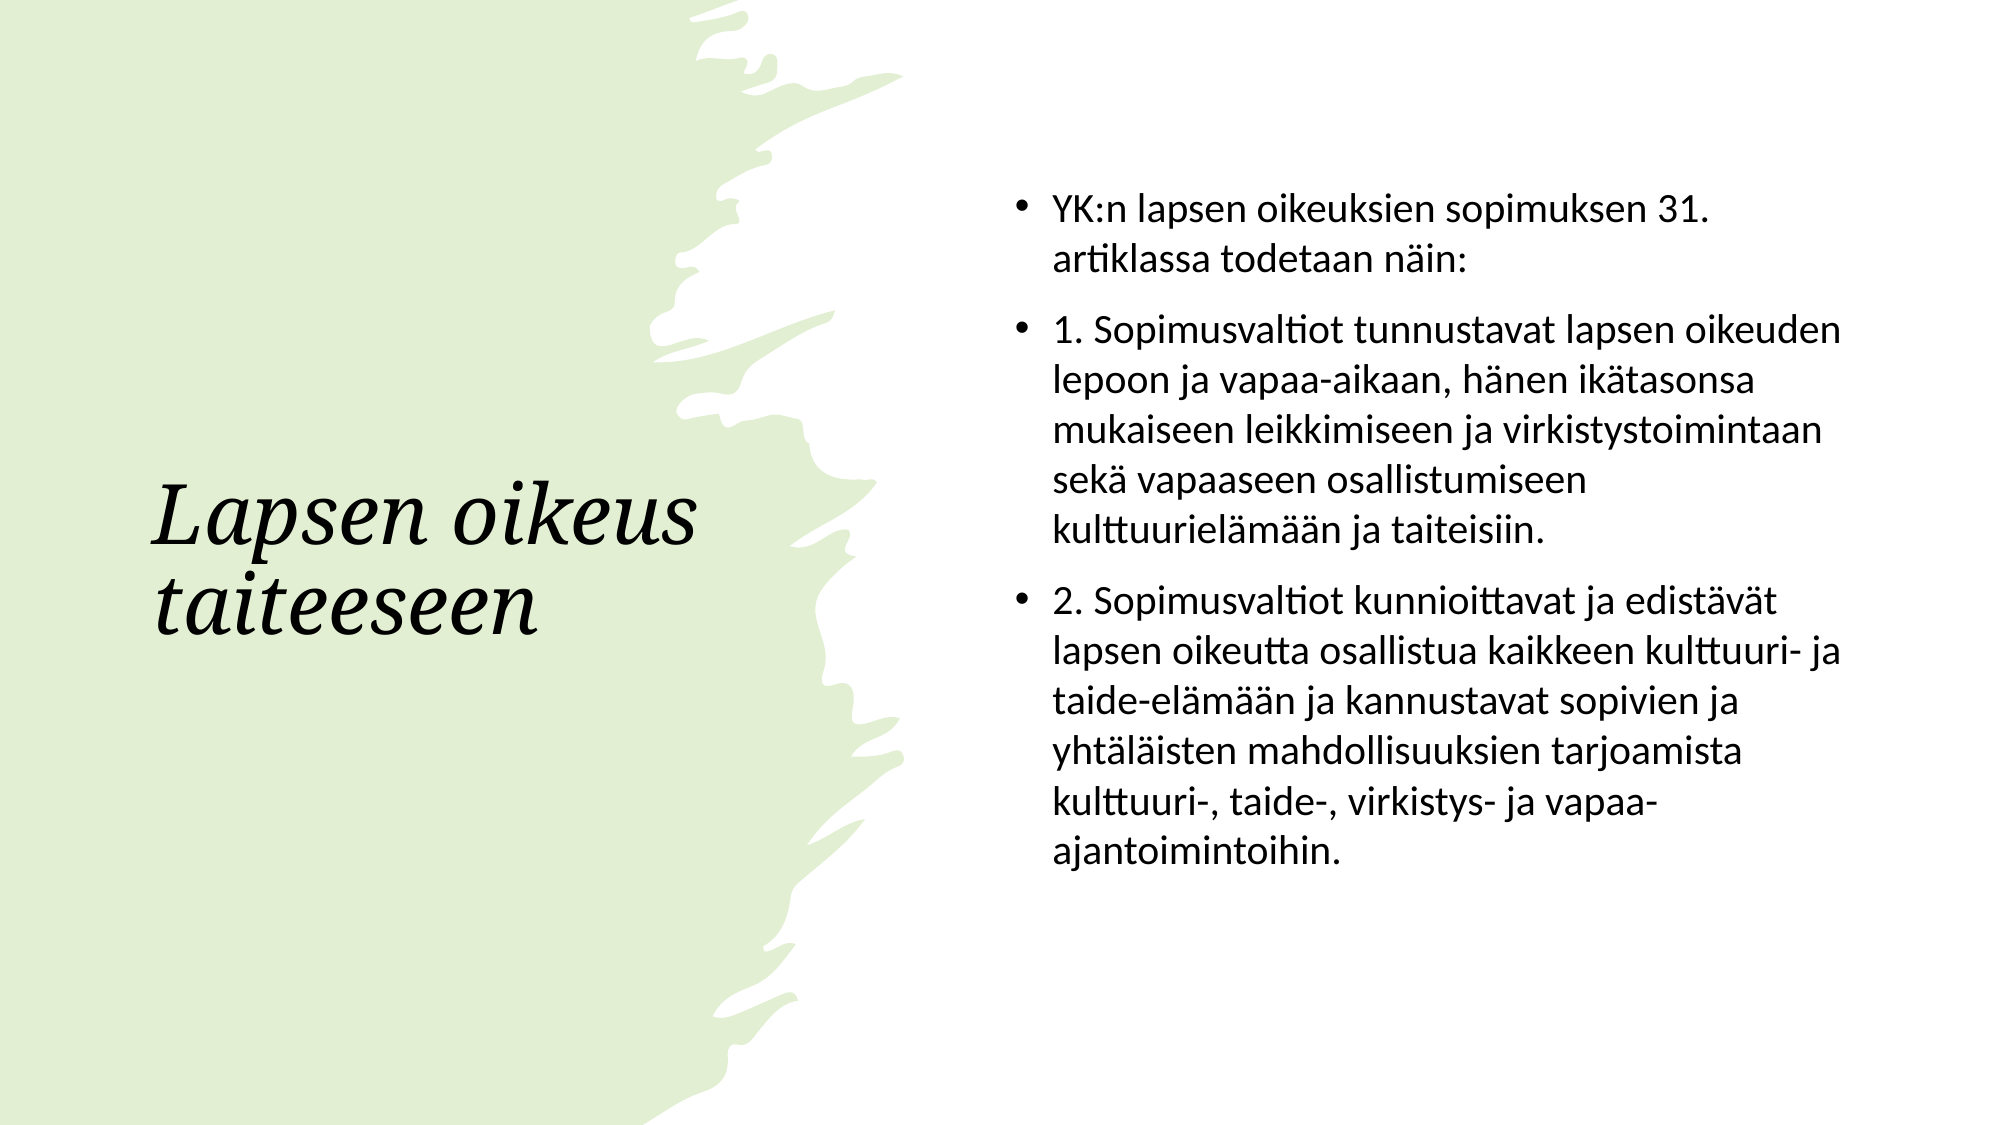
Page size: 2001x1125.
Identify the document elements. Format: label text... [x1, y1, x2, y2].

text_box [645, 0, 2000, 1125]
text_box [0, 0, 904, 1125]
title Lapsen oikeus taiteeseen [137, 116, 716, 1008]
list YK:n lapsen oikeuksien sopimuksen 31. artiklassa todetaan näin: 1. Sopimusvaltiot tunnustavat lapsen oikeuden lepoon ja vapaa-aikaan, hänen ikätasonsa mukaiseen leikkimiseen ja virkistystoimintaan sekä vapaaseen osallistumiseen kulttuurielämään ja taiteisiin. 2. Sopimusvaltiot kunnioittavat ja edistävät lapsen oikeutta osallistua kaikkeen kulttuuri- ja taide-elämään ja kannustavat sopivien ja yhtäläisten mahdollisuuksien tarjoamista kulttuuri-, taide-, virkistys- ja vapaa-ajantoimintoihin. [999, 116, 1863, 1008]
